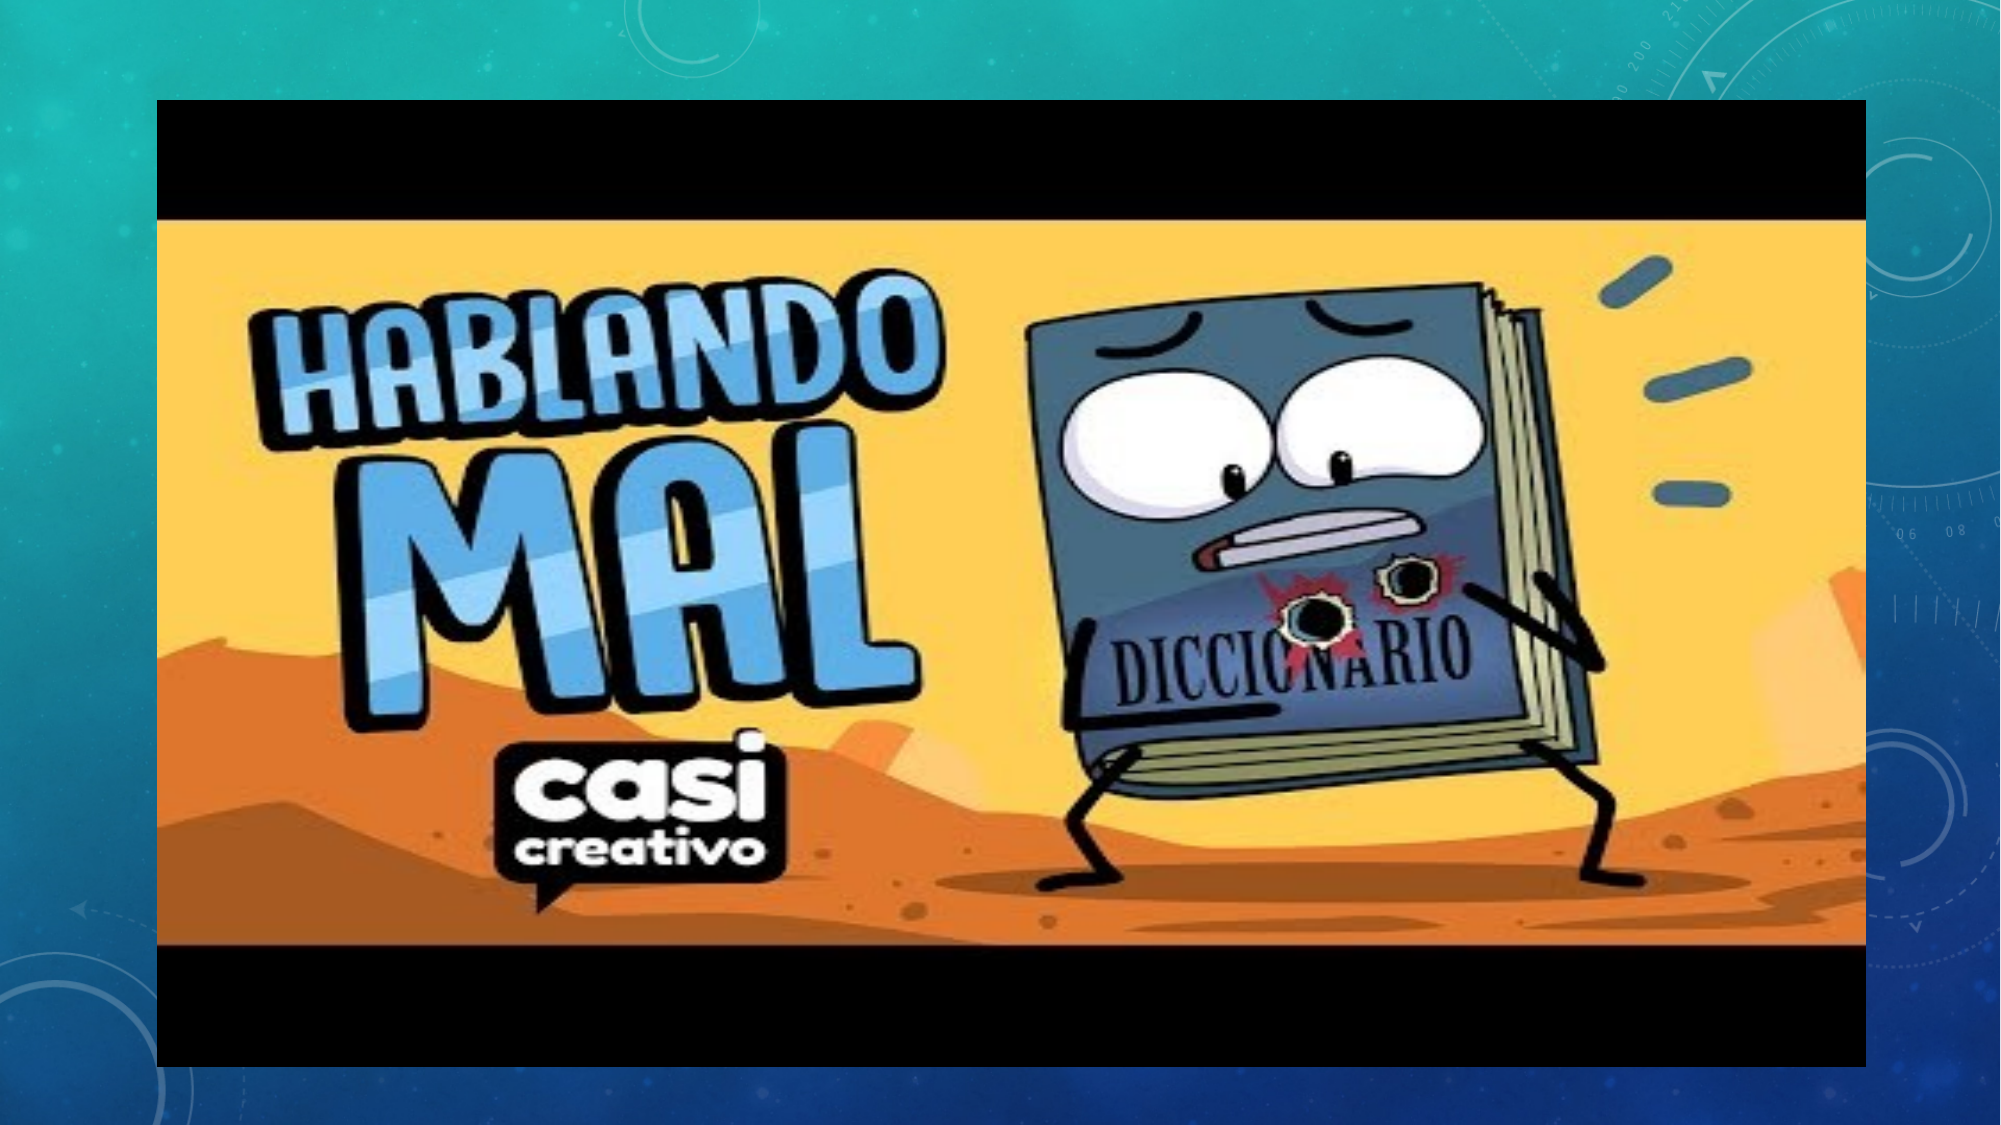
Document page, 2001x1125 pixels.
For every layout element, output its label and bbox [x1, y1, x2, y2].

picture [0, 0, 2001, 1125]
list [156, 99, 1867, 1068]
